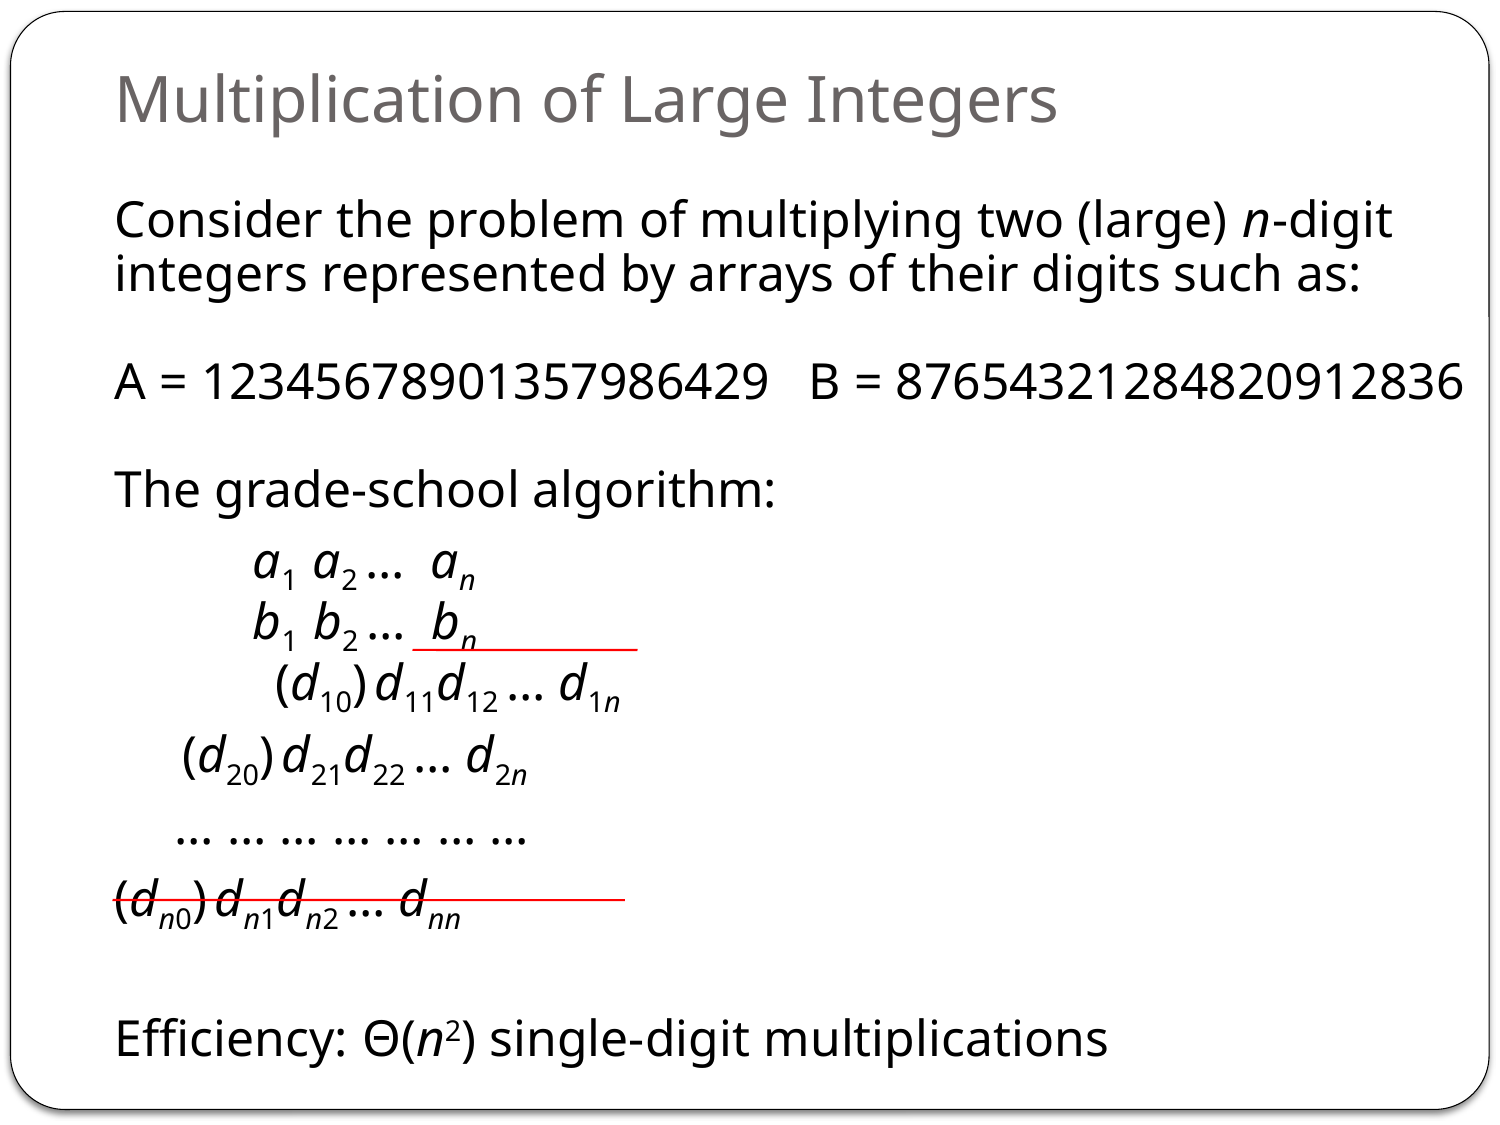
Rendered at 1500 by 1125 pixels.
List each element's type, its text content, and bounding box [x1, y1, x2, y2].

title Multiplication of Large Integers [99, 50, 1375, 150]
list Consider the problem of multiplying two (large) n-digit integers represented by arrays of their digits such as: A = 12345678901357986429 B = 87654321284820912836 The grade-school algorithm: a1 a2 … an b1 b2 … bn (d10) d11d12 … d1n (d20) d21d22 … d2n … … … … … … … (dn0) dn1dn2 … dnn Efficiency: Θ(n2) single-digit multiplications [99, 187, 1500, 1125]
